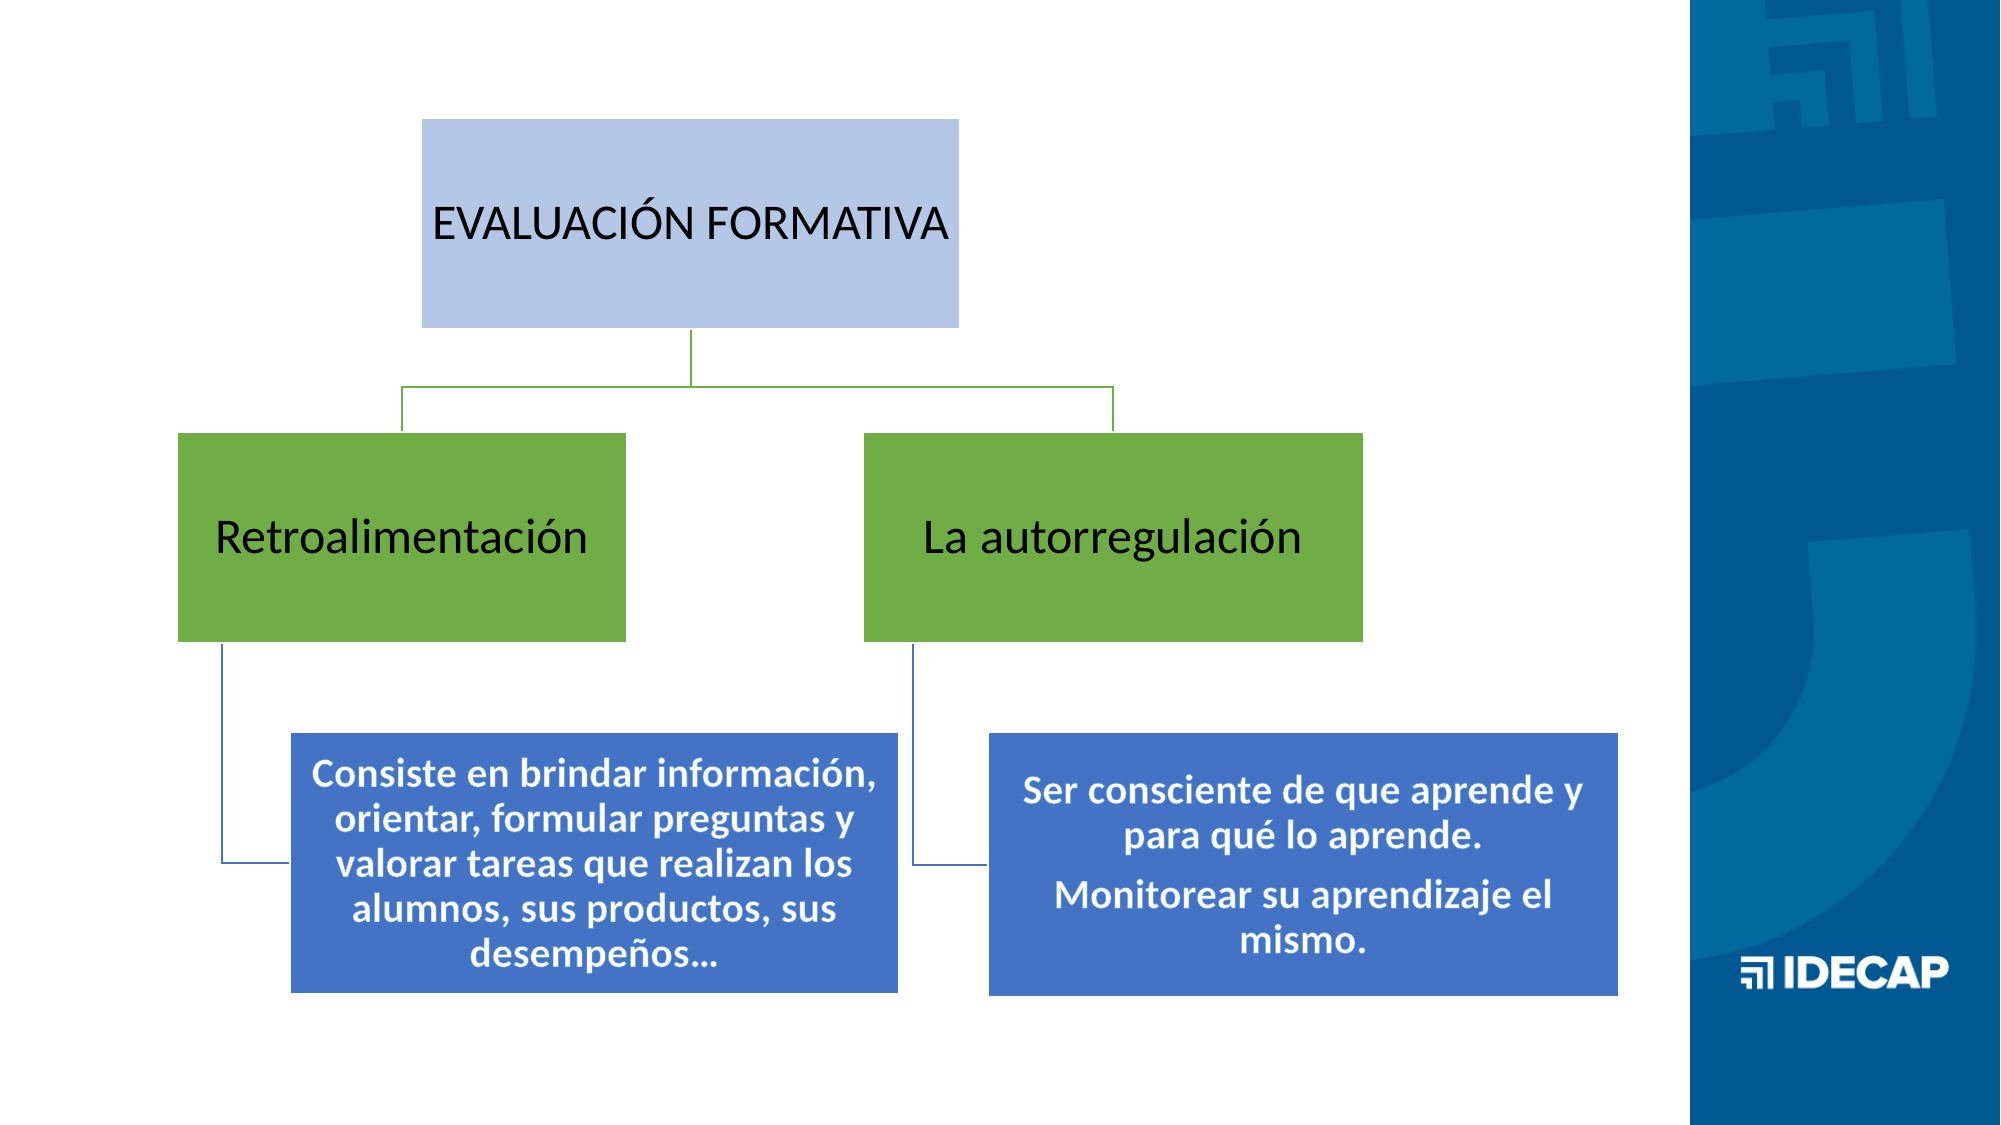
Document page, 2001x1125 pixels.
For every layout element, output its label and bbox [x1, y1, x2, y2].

picture [1690, 0, 2000, 1125]
text_box [176, 85, 1619, 1043]
